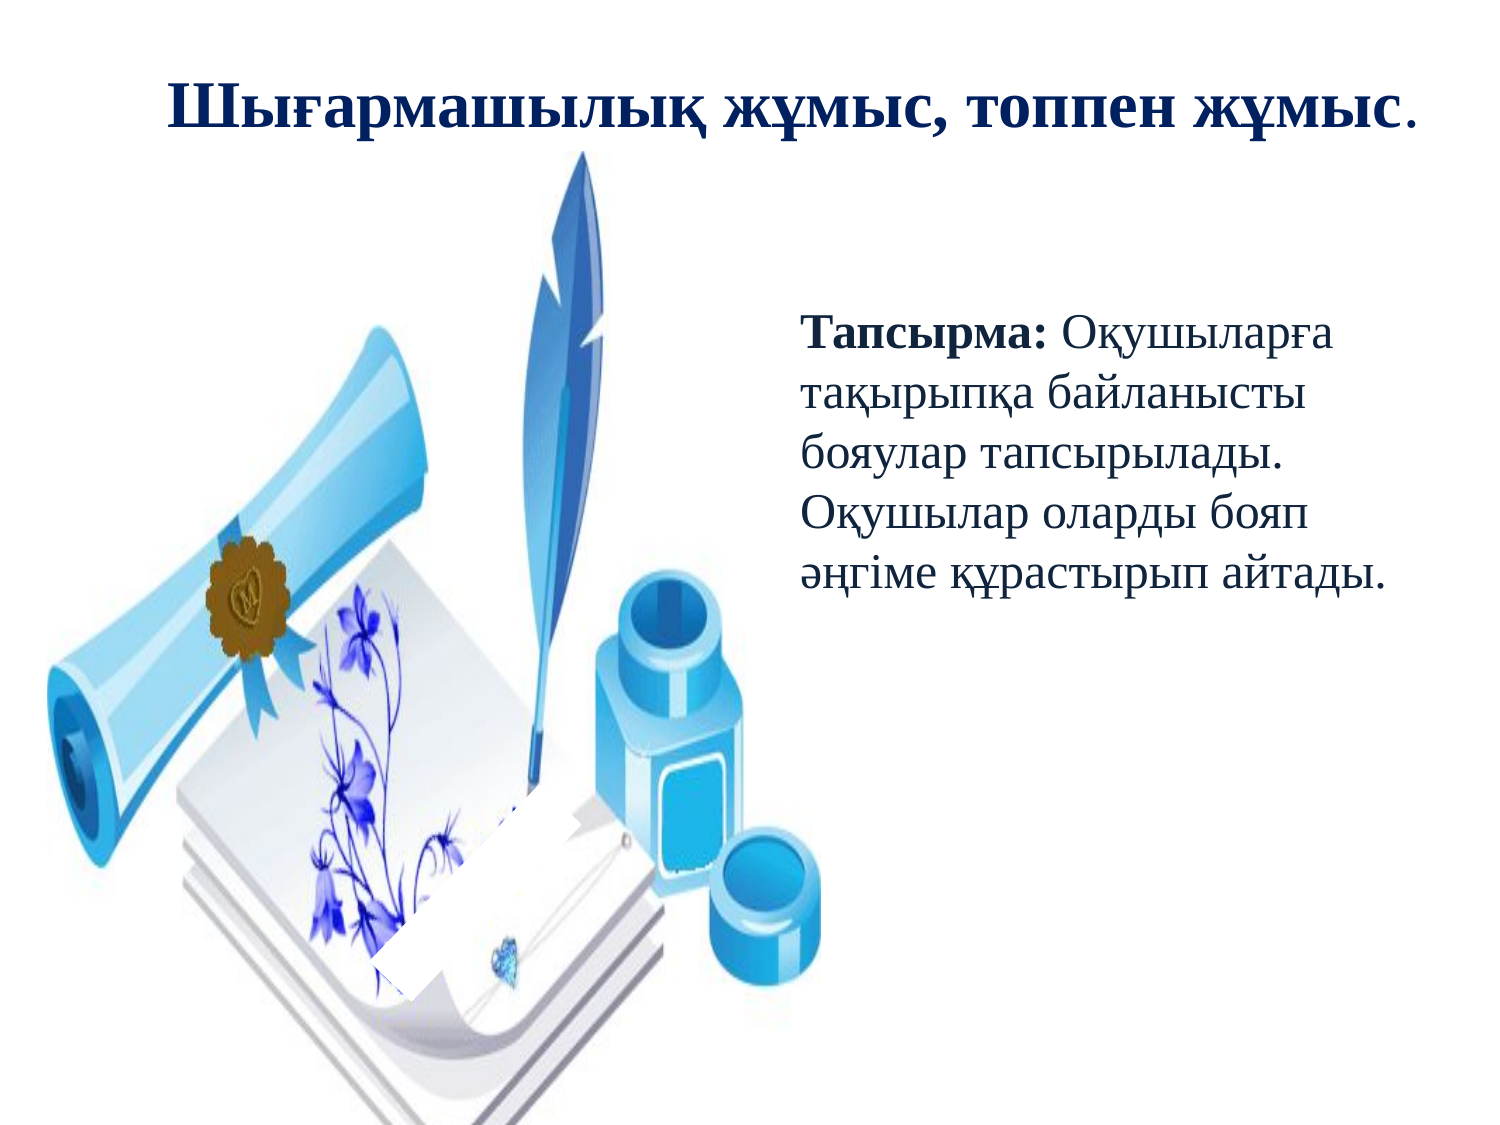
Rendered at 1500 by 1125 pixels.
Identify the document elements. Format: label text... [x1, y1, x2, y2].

text_box Тапсырма: Оқушыларға тақырыпқа байланысты бояулар тапсырылады. Оқушылар оларды бояп әңгіме құрастырып айтады. [826, 290, 1471, 606]
text_box Шығармашылық жұмыс, топпен жұмыс. [153, 53, 1436, 148]
picture [47, 151, 822, 1125]
